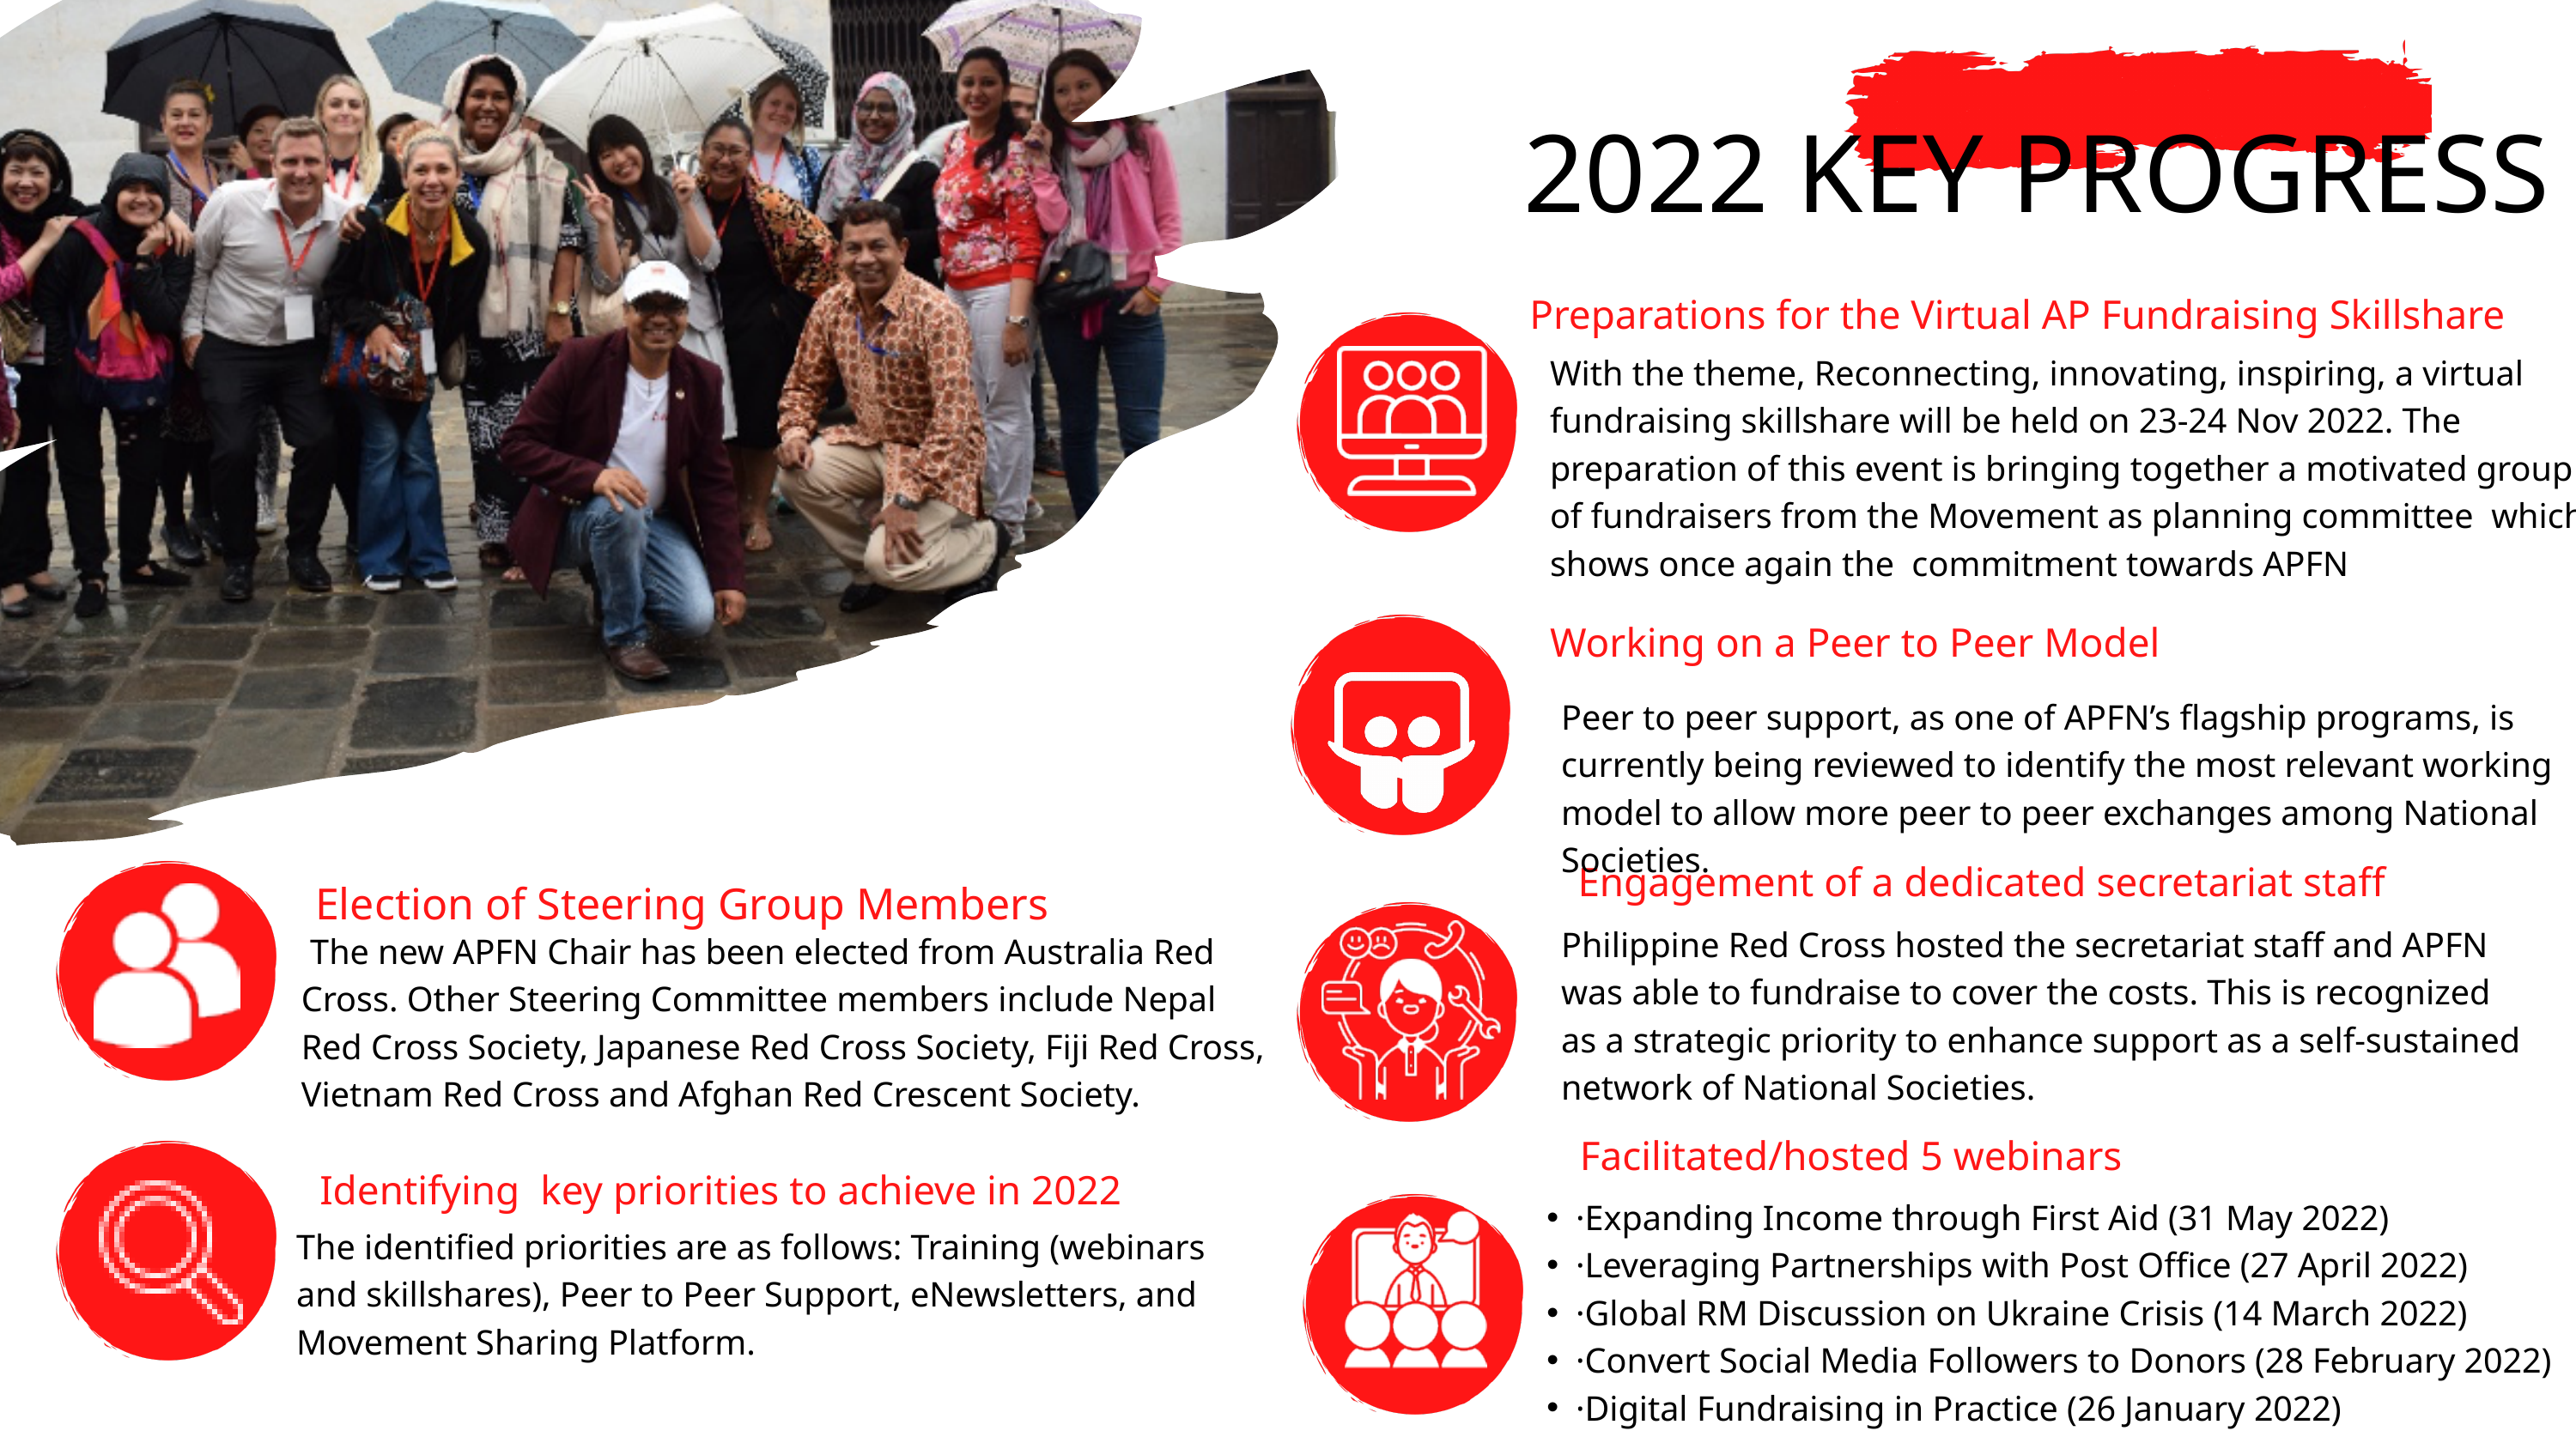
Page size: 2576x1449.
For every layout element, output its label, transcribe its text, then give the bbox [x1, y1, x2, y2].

text_box Working on a Peer to Peer Model [1549, 609, 2511, 665]
picture [53, 858, 277, 1081]
text_box The new APFN Chair has been elected from Australia Red Cross. Other Steering Committee members include Nepal Red Cross Society, Japanese Red Cross Society, Fiji Red Cross, Vietnam Red Cross and Afghan Red Crescent Society. [301, 923, 1269, 1161]
text_box Election of Steering Group Members [301, 868, 1064, 929]
picture [53, 1138, 277, 1361]
picture [1294, 900, 1519, 1122]
picture [1844, 39, 2432, 173]
text_box The identified priorities are as follows: Training (webinars and skillshares), Peer to Peer Support, eNewsletters, and Movement Sharing Platform. [296, 1218, 1259, 1410]
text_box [0, 0, 1340, 846]
text_box Preparations for the Virtual AP Fundraising Skillshare [1529, 282, 2569, 337]
picture [1294, 310, 1519, 532]
text_box Identifying key priorities to achieve in 2022 [301, 1157, 1141, 1213]
text_box With the theme, Reconnecting, innovating, inspiring, a virtual fundraising skillshare will be held on 23-24 Nov 2022. The preparation of this event is bringing together a motivated group of fundraisers from the Movement as planning committee which shows once again the commitment towards APFN [1549, 345, 2576, 631]
picture [1287, 613, 1512, 835]
text_box ·Expanding Income through First Aid (31 May 2022) ·Leveraging Partnerships with Post Office (27 April 2022) ·Global RM Discussion on Ukraine Crisis (14 March 2022) ·Convert Social Media Followers to Donors (28 February 2022) ·Digital Fundraising in Practice (26 January 2022) [1517, 1190, 2576, 1449]
text_box Philippine Red Cross hosted the secretariat staff and APFN was able to fundraise to cover the costs. This is recognized as a strategic priority to enhance support as a self-sustained network of National Societies. [1561, 927, 2524, 1107]
text_box Peer to peer support, as one of APFN’s flagship programs, is currently being reviewed to identify the most relevant working model to allow more peer to peer exchanges among National Societies. [1561, 641, 2576, 927]
text_box 2022 KEY PROGRESS [1523, 113, 2576, 234]
picture [1300, 1192, 1524, 1415]
text_box Facilitated/hosted 5 webinars [1564, 1123, 2138, 1179]
